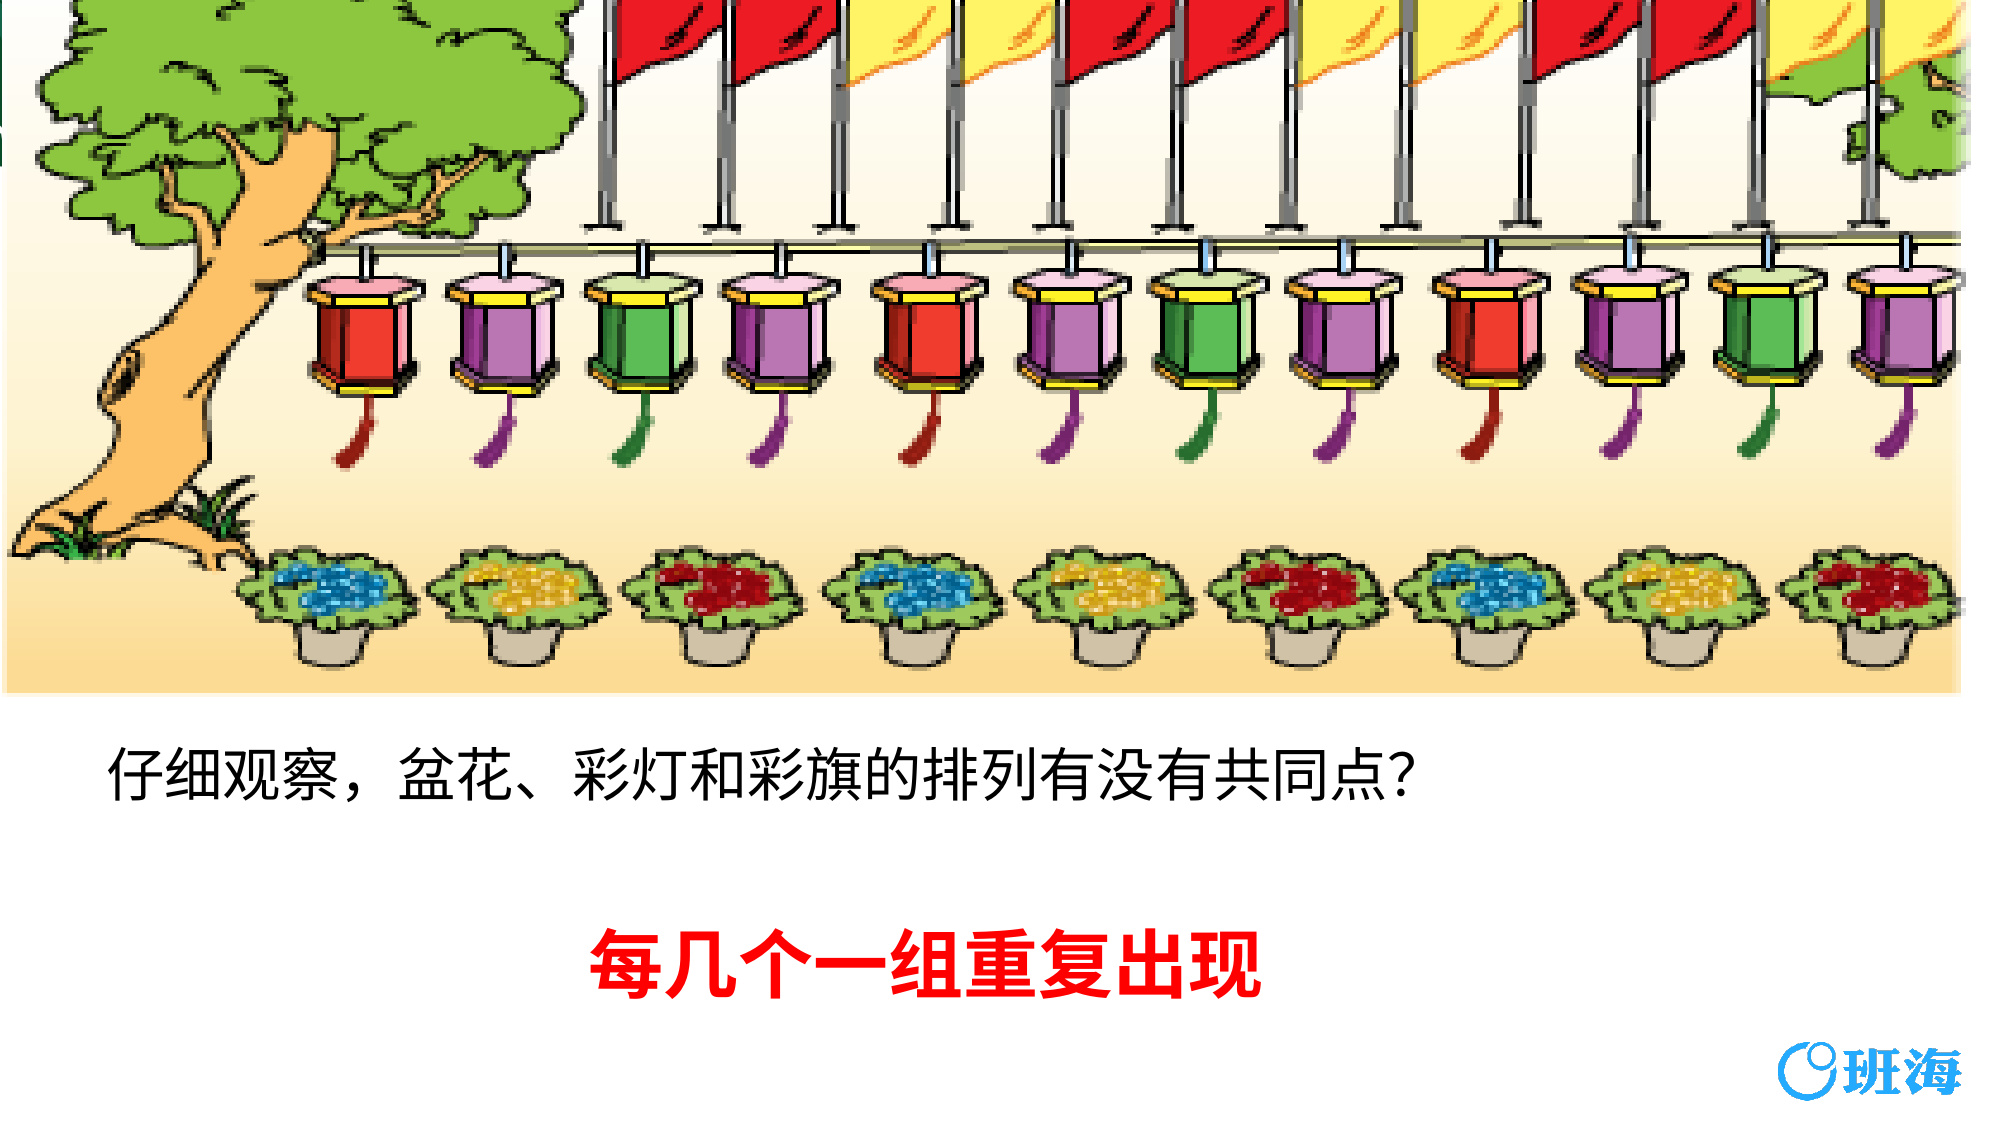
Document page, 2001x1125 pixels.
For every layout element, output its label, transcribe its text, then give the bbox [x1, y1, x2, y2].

text_box 每几个一组重复出现 [573, 910, 1326, 1015]
picture [1768, 1000, 1972, 1125]
text_box 仔细观察，盆花、彩灯和彩旗的排列有没有共同点？ [91, 731, 1979, 816]
picture [0, 0, 2001, 717]
